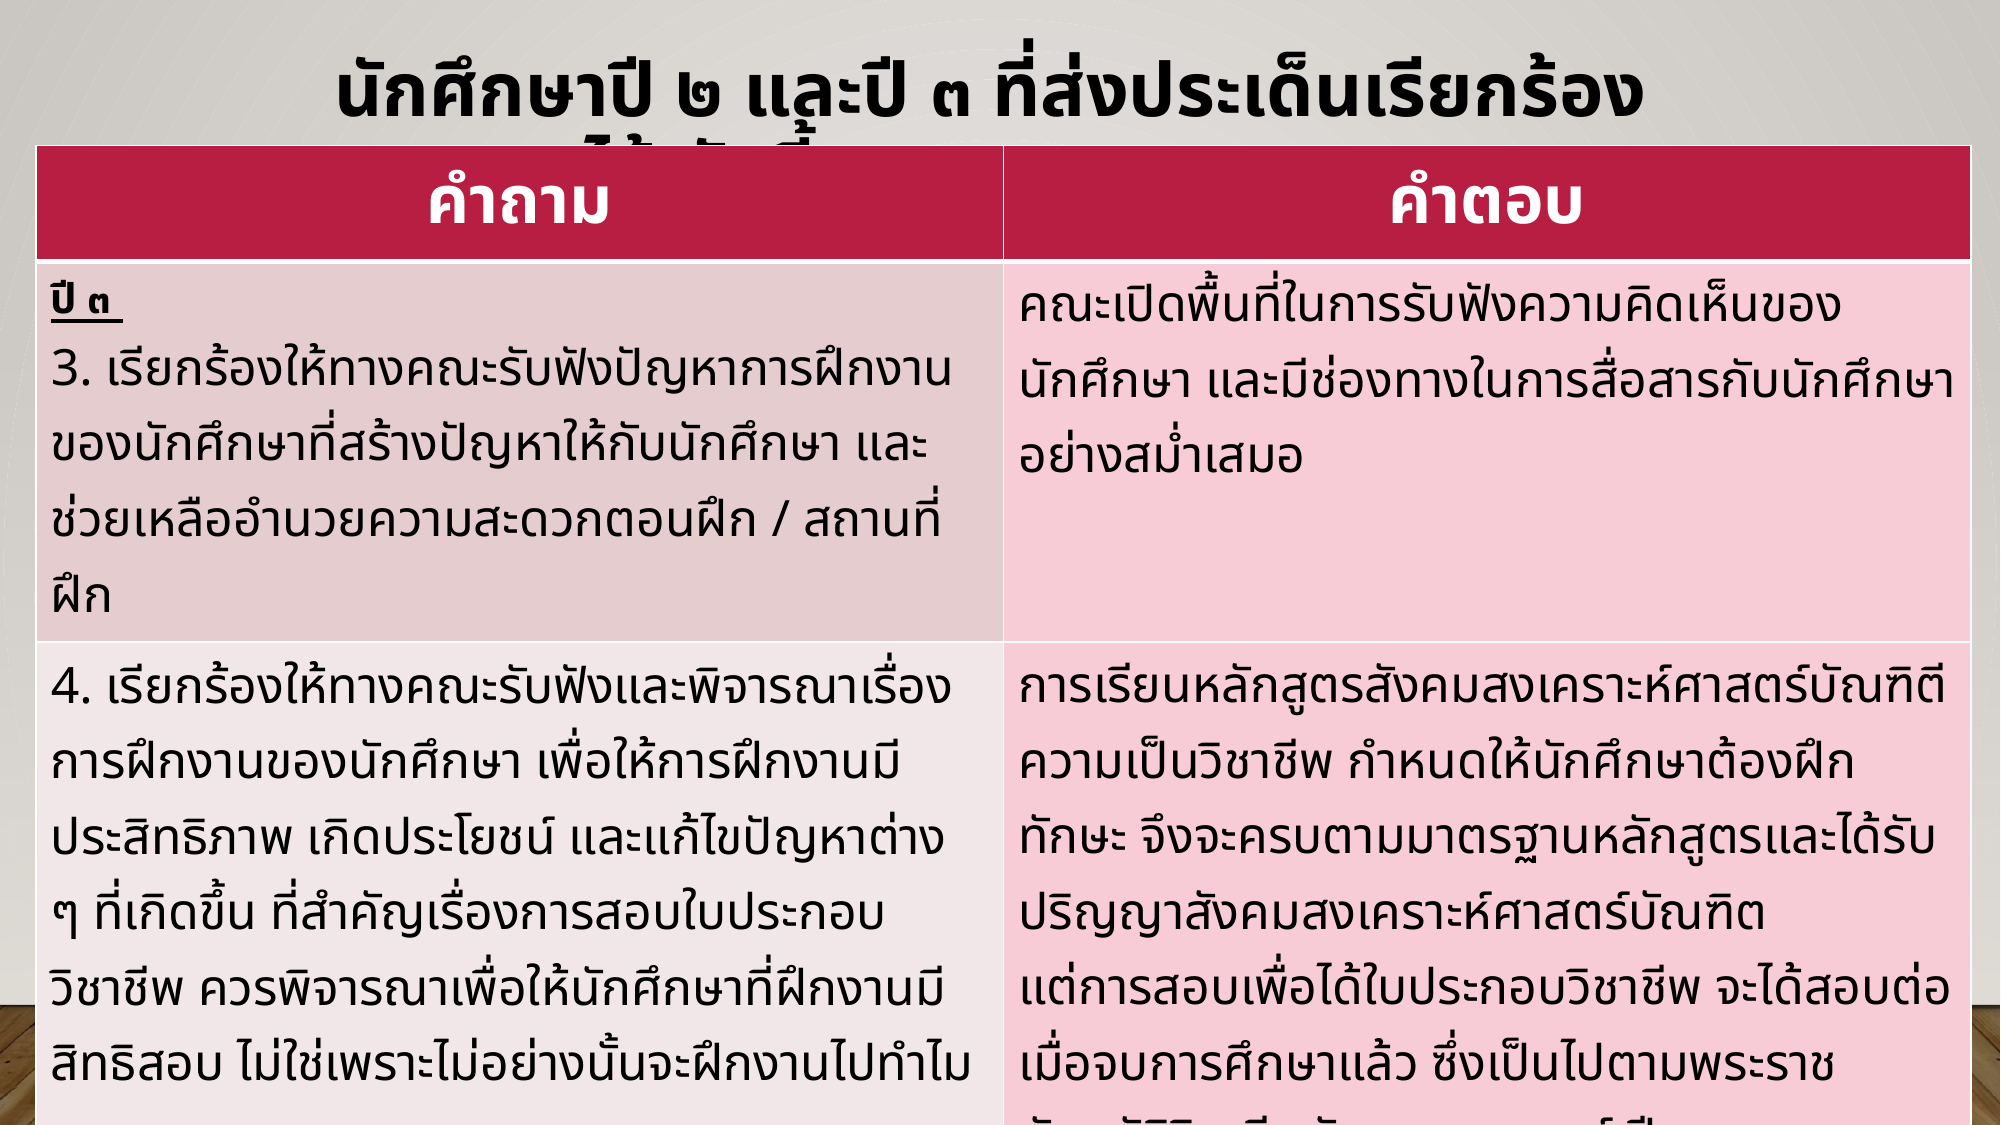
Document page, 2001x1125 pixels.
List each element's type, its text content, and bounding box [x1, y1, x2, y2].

title นักศึกษาปี ๒ และปี ๓ ที่ส่งประเด็นเรียกร้องรวบรวมได้ ดังนี้ [319, 44, 1895, 145]
table_header คำถาม [37, 146, 1003, 259]
table_cell 4. เรียกร้องให้ทางคณะรับฟังและพิจารณาเรื่องการฝึกงานของนักศึกษา เพื่อให้การฝึกงานมีประสิทธิภาพ เกิดประโยชน์ และแก้ไขปัญหาต่าง ๆ ที่เกิดขึ้น ที่สำคัญเรื่องการสอบใบประกอบวิชาชีพ ควรพิจารณาเพื่อให้นักศึกษาที่ฝึกงานมีสิทธิสอบ ไม่ใช่เพราะไม่อย่างนั้นจะฝึกงานไปทำไม [37, 643, 1003, 1125]
table_header คำตอบ [1004, 146, 1970, 259]
table_cell การเรียนหลักสูตรสังคมสงเคราะห์ศาสตร์บัณฑิตีความเป็นวิชาชีพ กำหนดให้นักศึกษาต้องฝึกทักษะ จึงจะครบตามมาตรฐานหลักสูตรและได้รับปริญญาสังคมสงเคราะห์ศาสตร์บัณฑิต แต่การสอบเพื่อได้ใบประกอบวิชาชีพ จะได้สอบต่อเมื่อจบการศึกษาแล้ว ซึ่งเป็นไปตามพระราชบัญญัติวิชาชีพสังคมสงเคราะห์ ปี ๒๕๕๖ มาตรา 10 ซึ่งเป็นกฎหมายและอยู่ภายใต้สภาวิชาชีพสังคมสงเคราะห์ [1004, 643, 1970, 1125]
table_cell ปี ๓ 3. เรียกร้องให้ทางคณะรับฟังปัญหาการฝึกงานของนักศึกษาที่สร้างปัญหาให้กับนักศึกษา และช่วยเหลืออำนวยความสะดวกตอนฝึก / สถานที่ฝึก [37, 264, 1003, 641]
table_cell คณะเปิดพื้นที่ในการรับฟังความคิดเห็นของนักศึกษา และมีช่องทางในการสื่อสารกับนักศึกษาอย่างสม่ำเสมอ [1004, 264, 1970, 641]
picture [1972, 1005, 2000, 1125]
picture [0, 1005, 35, 1125]
